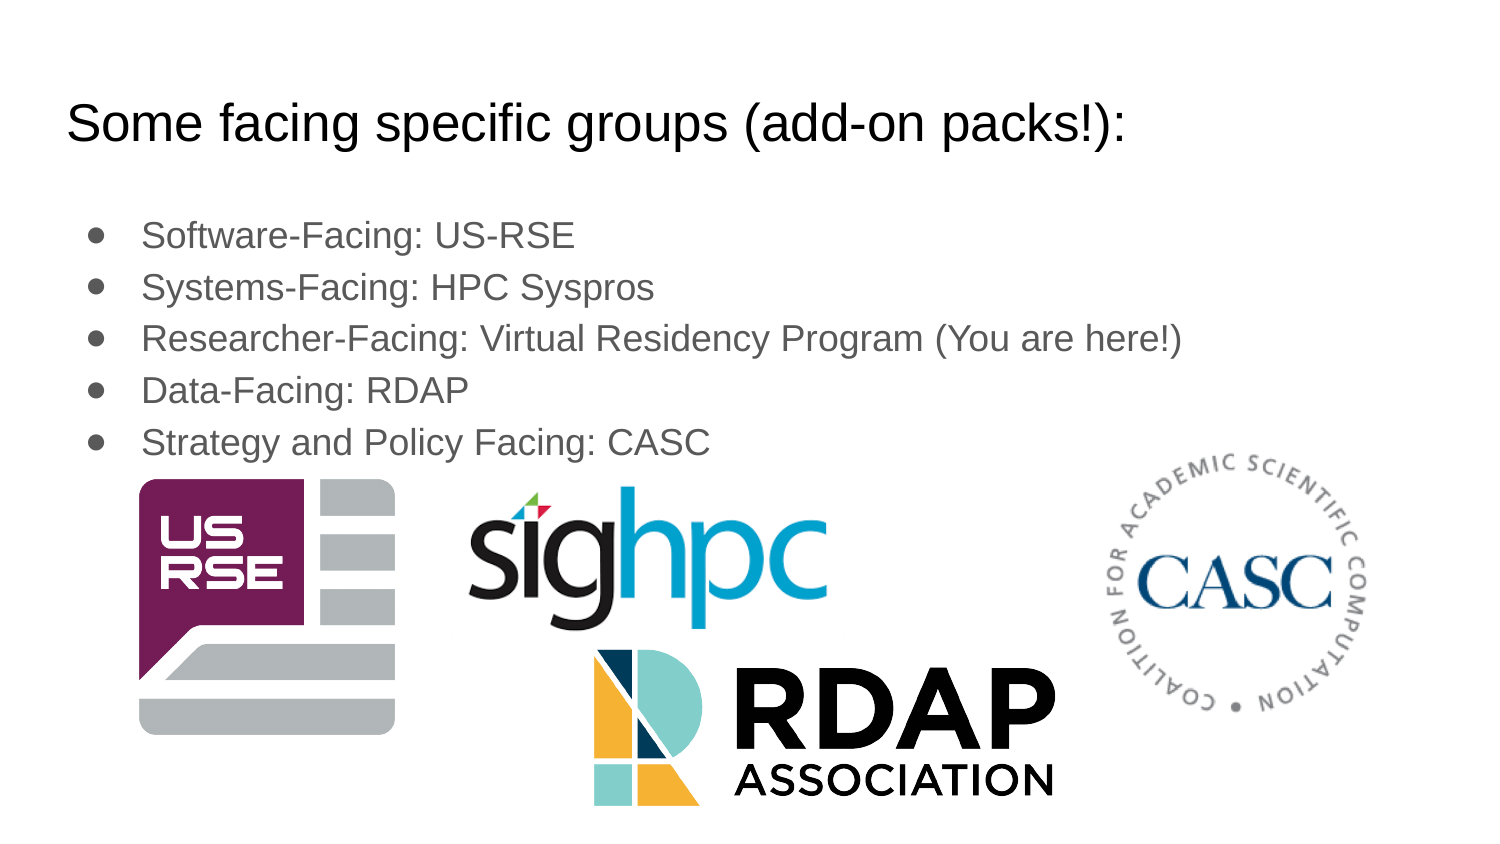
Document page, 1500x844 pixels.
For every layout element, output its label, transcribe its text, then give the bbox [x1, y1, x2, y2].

picture [139, 479, 395, 735]
picture [1088, 437, 1384, 730]
title Some facing specific groups (add-on packs!): [51, 72, 1449, 167]
picture [451, 479, 1067, 818]
list Software-Facing: US-RSE Systems-Facing: HPC Syspros Researcher-Facing: Virtual Residency Program (You are here!) Data-Facing: RDAP Strategy and Policy Facing: CASC [51, 189, 1449, 750]
